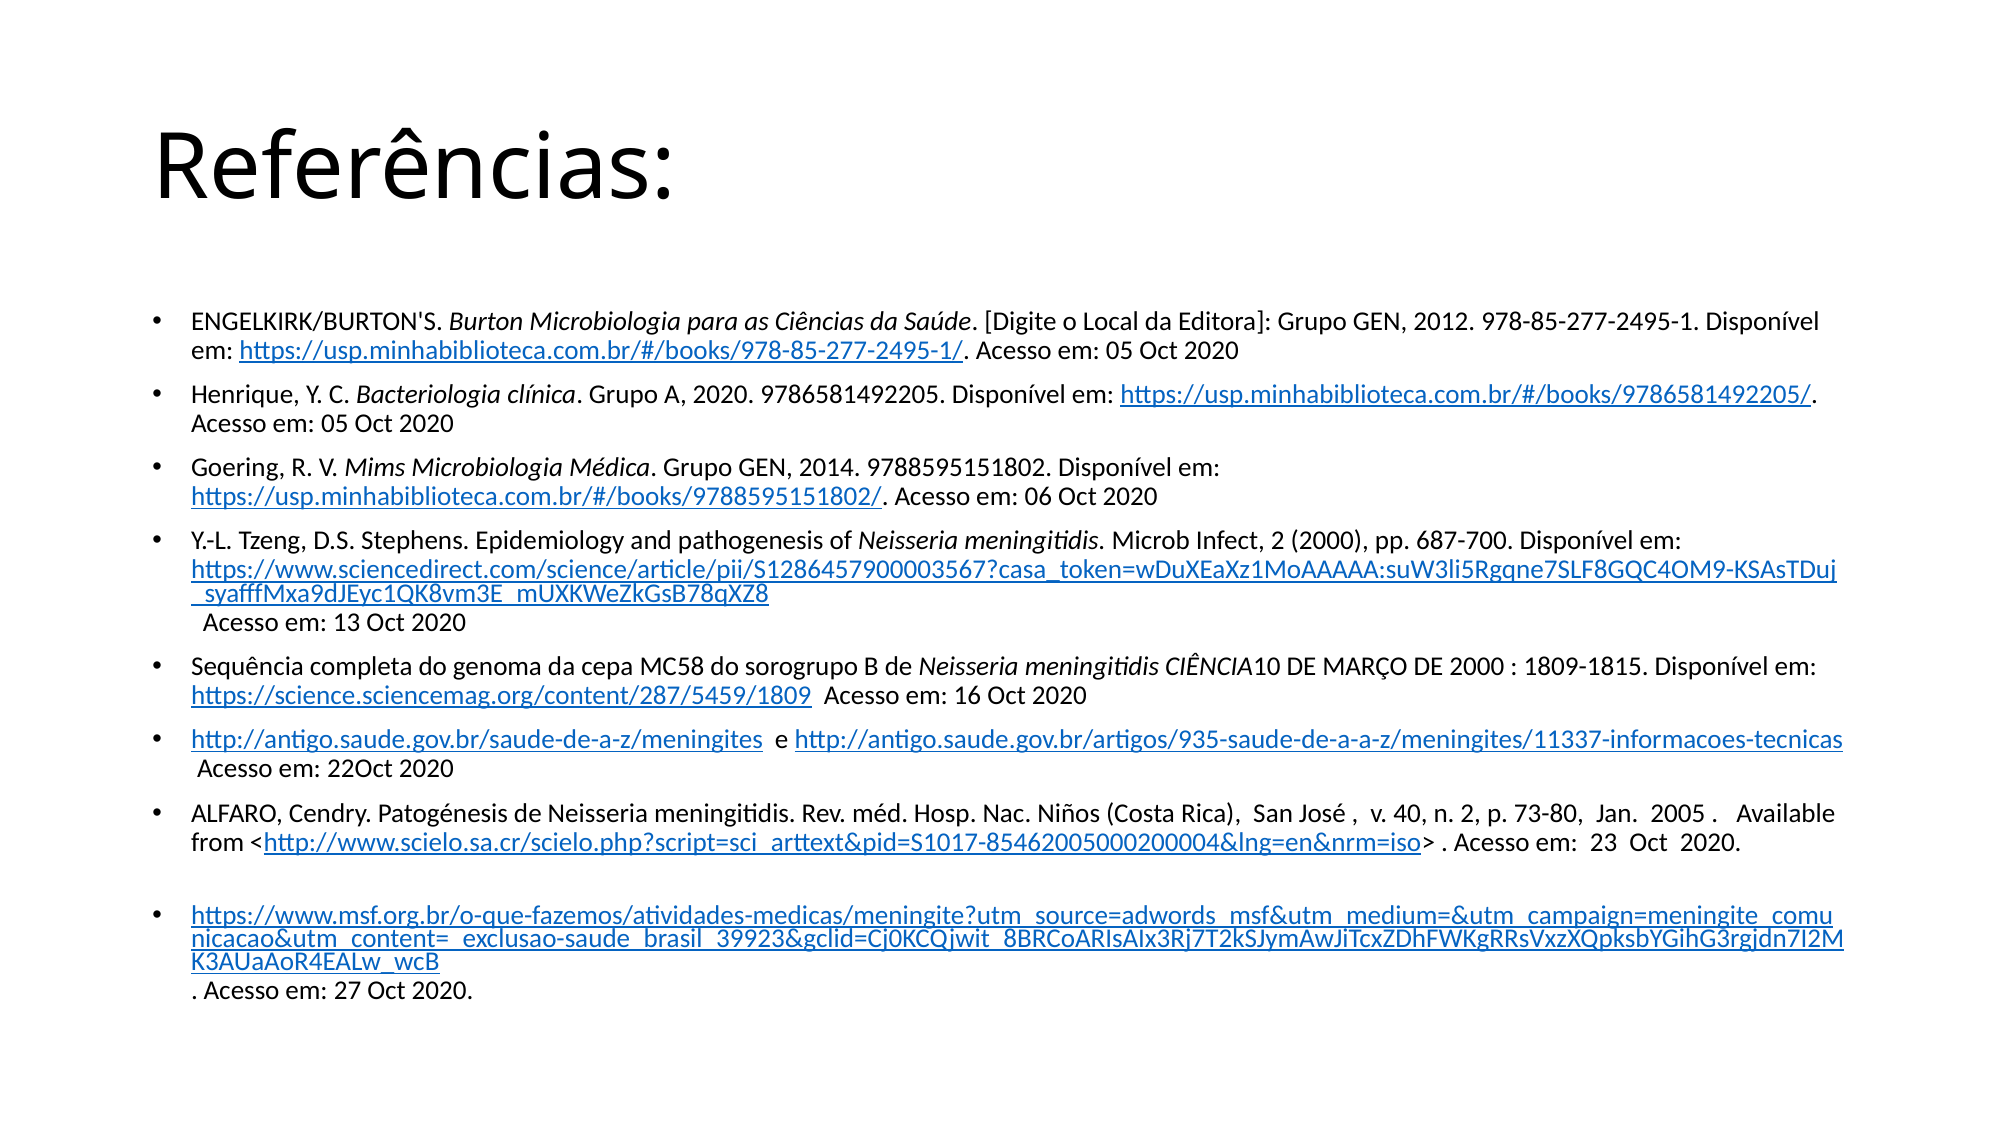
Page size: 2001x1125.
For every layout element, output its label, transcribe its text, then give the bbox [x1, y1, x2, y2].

list ENGELKIRK/BURTON'S. Burton Microbiologia para as Ciências da Saúde. [Digite o Local da Editora]: Grupo GEN, 2012. 978-85-277-2495-1. Disponível em: https://usp.minhabiblioteca.com.br/#/books/978-85-277-2495-1/. Acesso em: 05 Oct 2020 Henrique, Y. C. Bacteriologia clínica. Grupo A, 2020. 9786581492205. Disponível em: https://usp.minhabiblioteca.com.br/#/books/9786581492205/. Acesso em: 05 Oct 2020 Goering, R. V. Mims Microbiologia Médica. Grupo GEN, 2014. 9788595151802. Disponível em: https://usp.minhabiblioteca.com.br/#/books/9788595151802/. Acesso em: 06 Oct 2020 Y.-L. Tzeng, D.S. Stephens. Epidemiology and pathogenesis of Neisseria meningitidis. Microb Infect, 2 (2000), pp. 687-700. Disponível em: https://www.sciencedirect.com/science/article/pii/S1286457900003567?casa_token=wDuXEaXz1MoAAAAA:suW3li5Rgqne7SLF8GQC4OM9-KSAsTDuj_syafffMxa9dJEyc1QK8vm3E_mUXKWeZkGsB78qXZ8 Acesso em: 13 Oct 2020 Sequência completa do genoma da cepa MC58 do sorogrupo B de Neisseria meningitidis CIÊNCIA10 DE MARÇO DE 2000 : 1809-1815. Disponível em:https://science.sciencemag.org/content/287/5459/1809 Acesso em: 16 Oct 2020 http://antigo.saude.gov.br/saude-de-a-z/meningites e http://antigo.saude.gov.br/artigos/935-saude-de-a-a-z/meningites/11337-informacoes-tecnicas Acesso em: 22Oct 2020 ALFARO, Cendry. Patogénesis de Neisseria meningitidis. Rev. méd. Hosp. Nac. Niños (Costa Rica), San José , v. 40, n. 2, p. 73-80, Jan. 2005 . Available from <http://www.scielo.sa.cr/scielo.php?script=sci_arttext&pid=S1017-85462005000200004&lng=en&nrm=iso> . Acesso em: 23 Oct 2020. https://www.msf.org.br/o-que-fazemos/atividades-medicas/meningite?utm_source=adwords_msf&utm_medium=&utm_campaign=meningite_comunicacao&utm_content=_exclusao-saude_brasil_39923&gclid=Cj0KCQjwit_8BRCoARIsAIx3Rj7T2kSJymAwJiTcxZDhFWKgRRsVxzXQpksbYGihG3rgjdn7I2MK3AUaAoR4EALw_wcB. Acesso em: 27 Oct 2020. [137, 299, 1863, 1014]
title Referências: [137, 59, 1863, 278]
